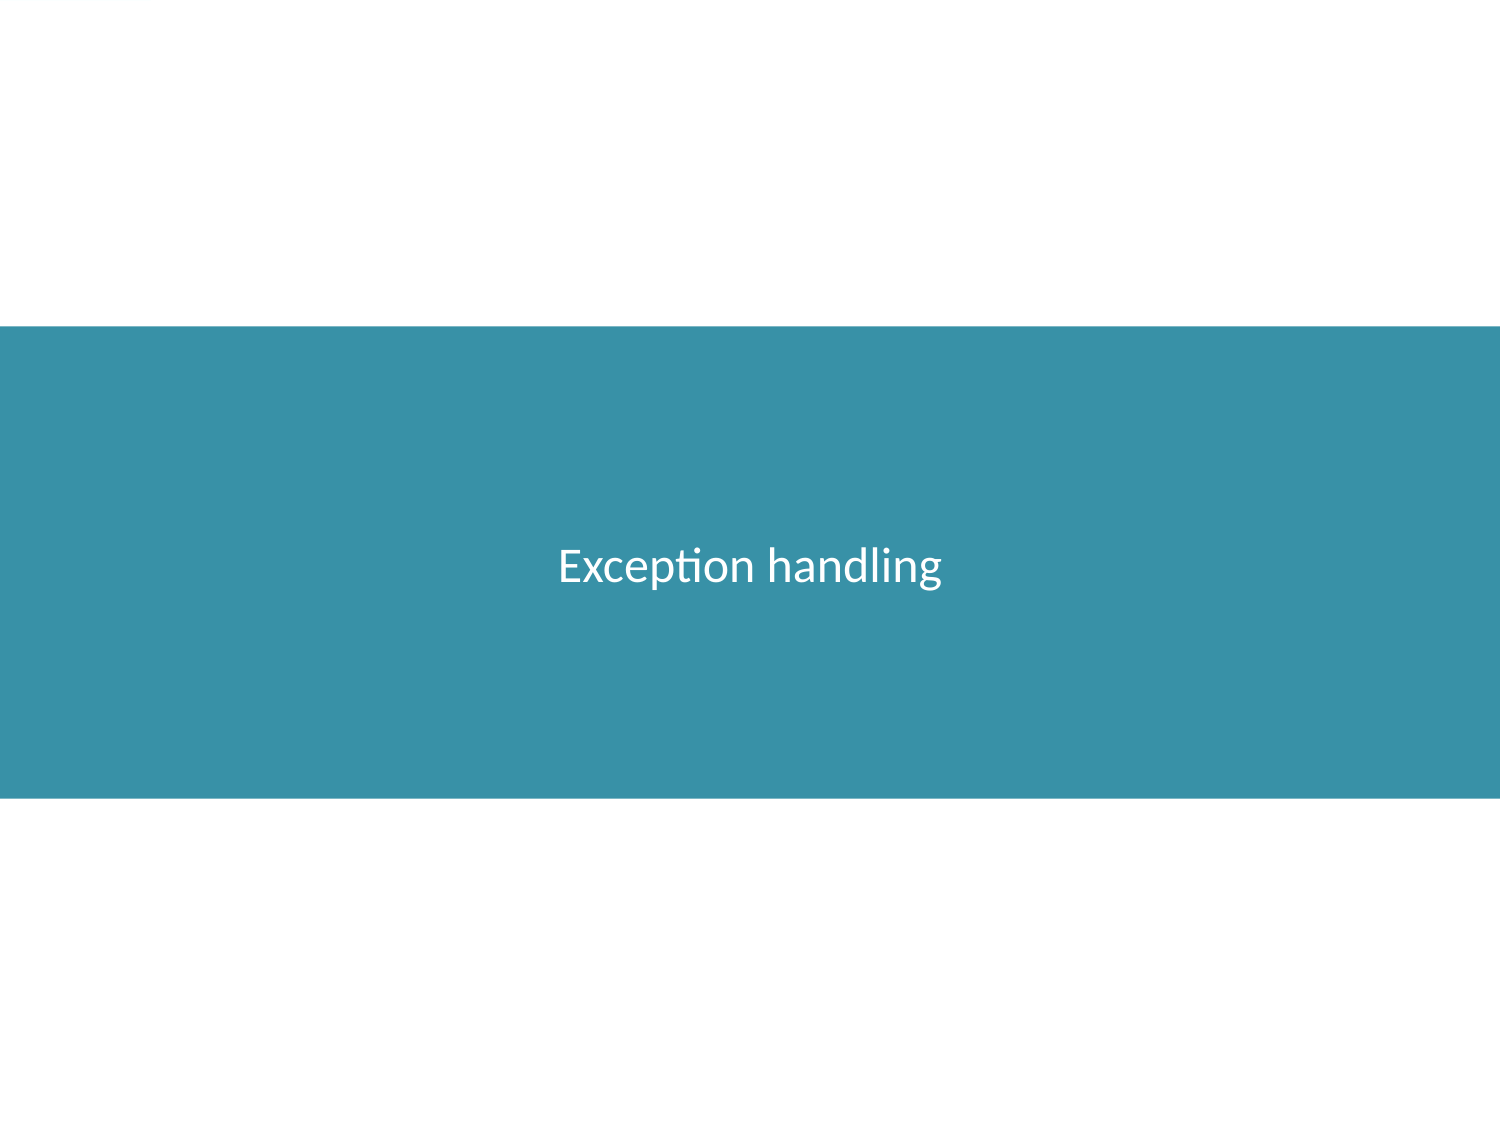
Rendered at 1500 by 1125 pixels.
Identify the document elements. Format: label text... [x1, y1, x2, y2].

title Exception handling [0, 326, 1500, 799]
